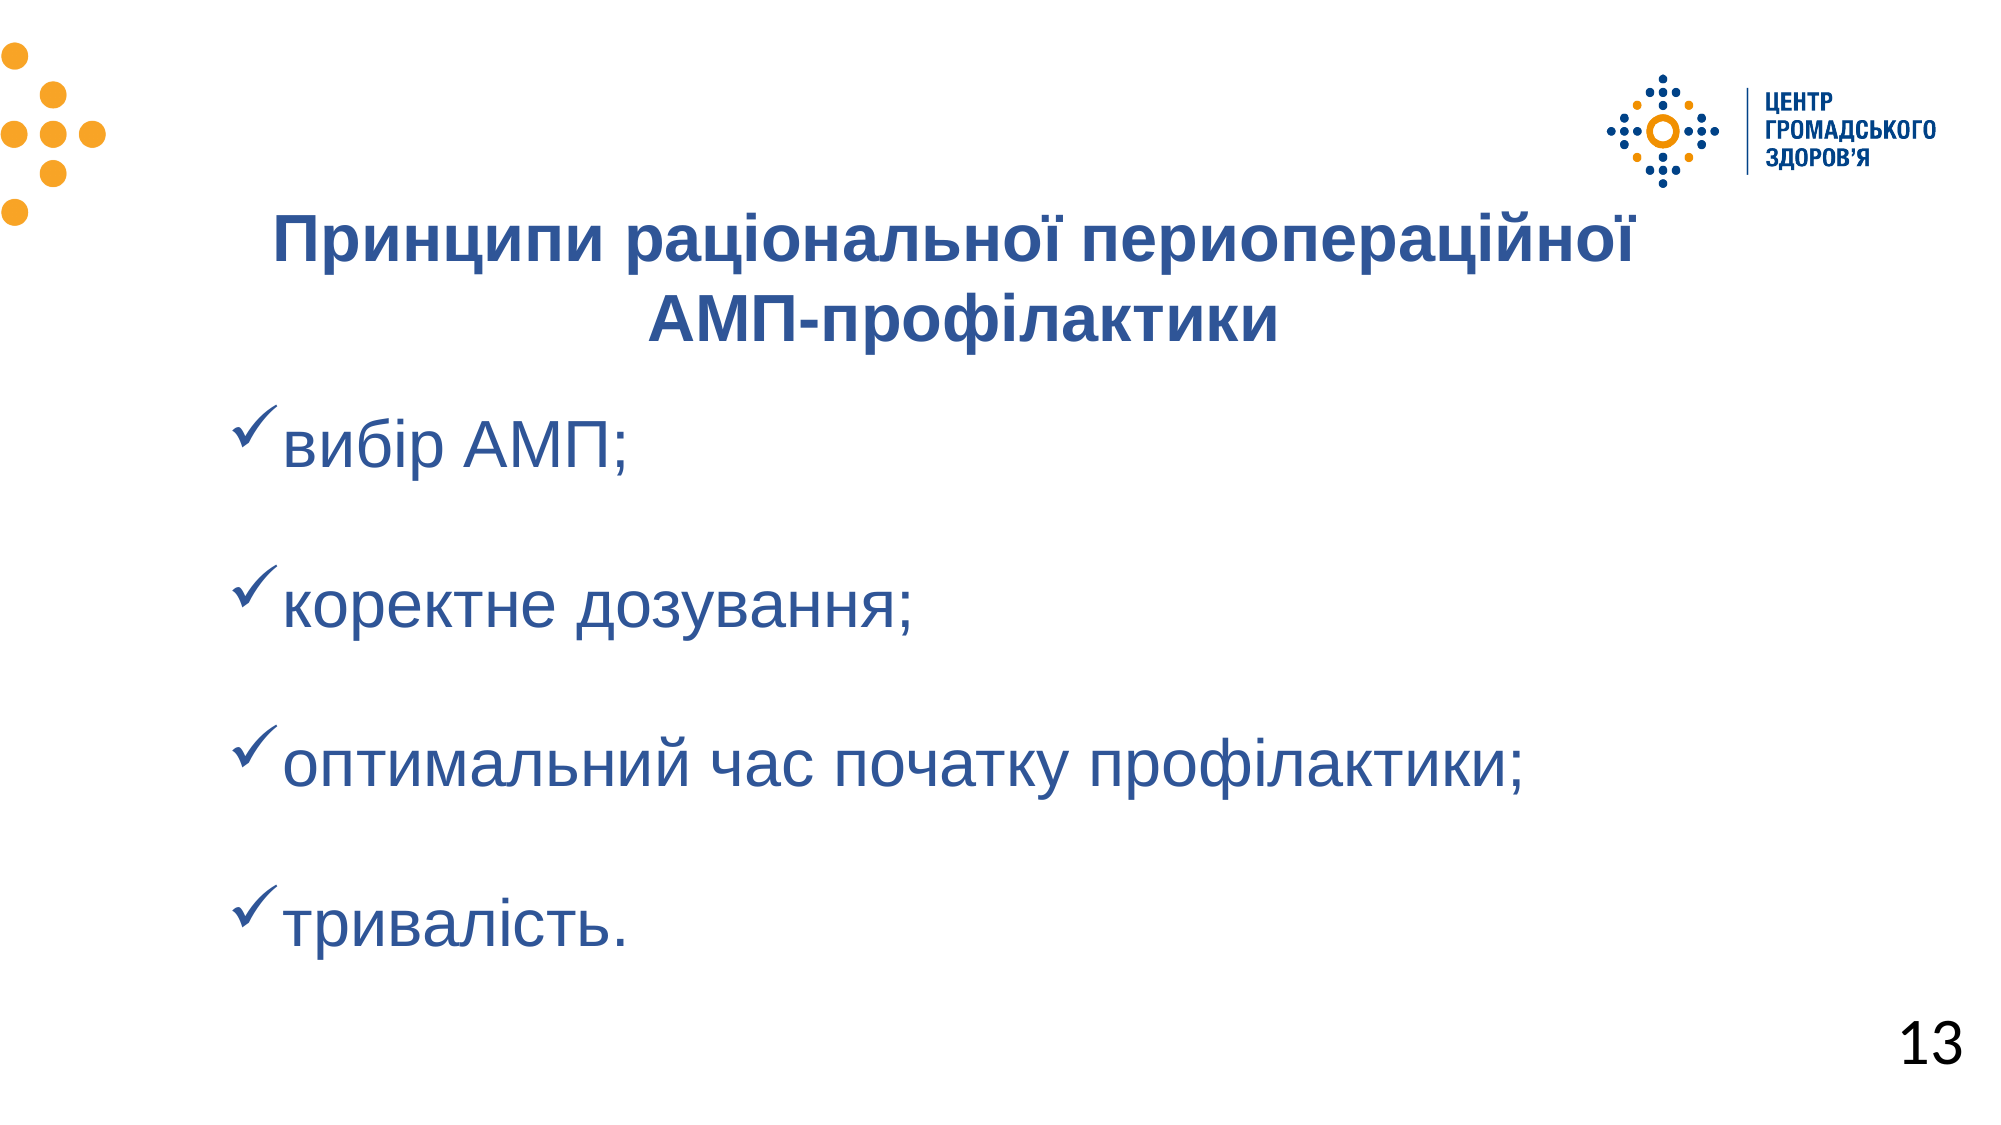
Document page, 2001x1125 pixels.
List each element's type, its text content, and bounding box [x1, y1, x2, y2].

slide_number 13 [1862, 987, 1972, 1088]
picture [1606, 74, 1936, 188]
text_box вибір АМП; коректне дозування; оптимальний час початку профілактики; тривалість. [212, 393, 1908, 1048]
picture [0, 42, 106, 226]
text_box Принципи раціональної периопераційної АМП-профілактики [156, 187, 1772, 362]
